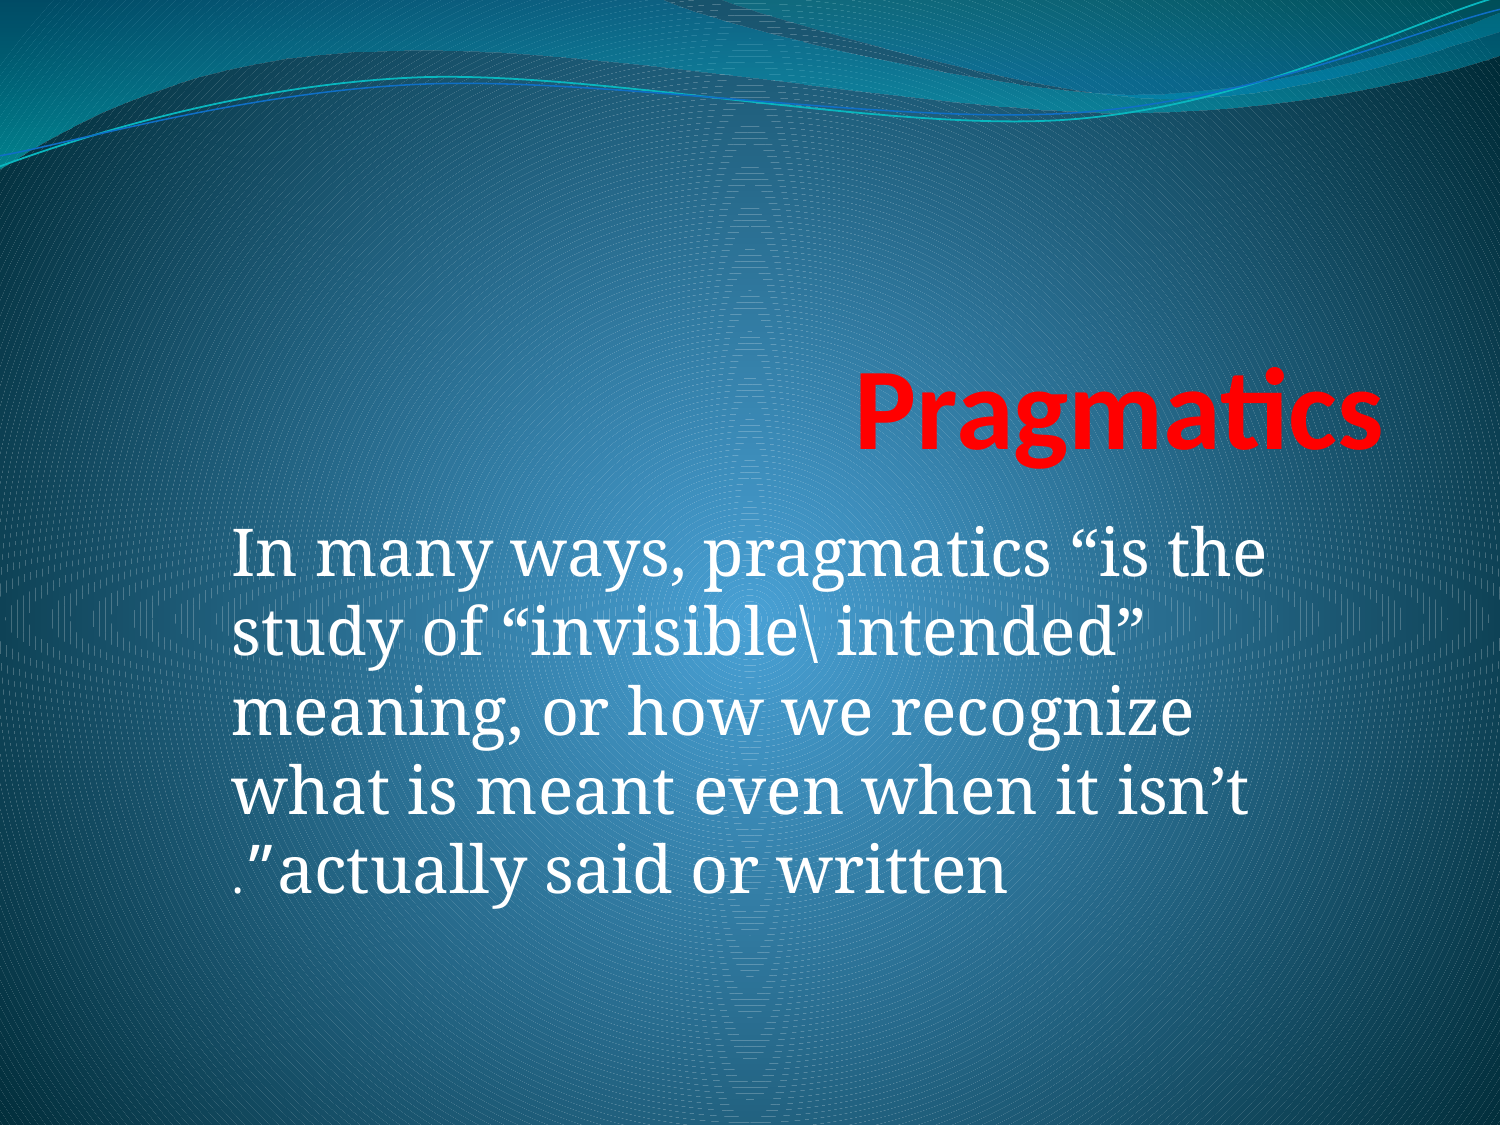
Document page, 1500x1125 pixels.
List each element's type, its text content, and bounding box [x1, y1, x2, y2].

title Pragmatics [112, 231, 1388, 473]
subtitle In many ways, pragmatics “is the study of “invisible\ intended” meaning, or how we recognize what is meant even when it isn’t actually said or written”. [225, 503, 1275, 925]
